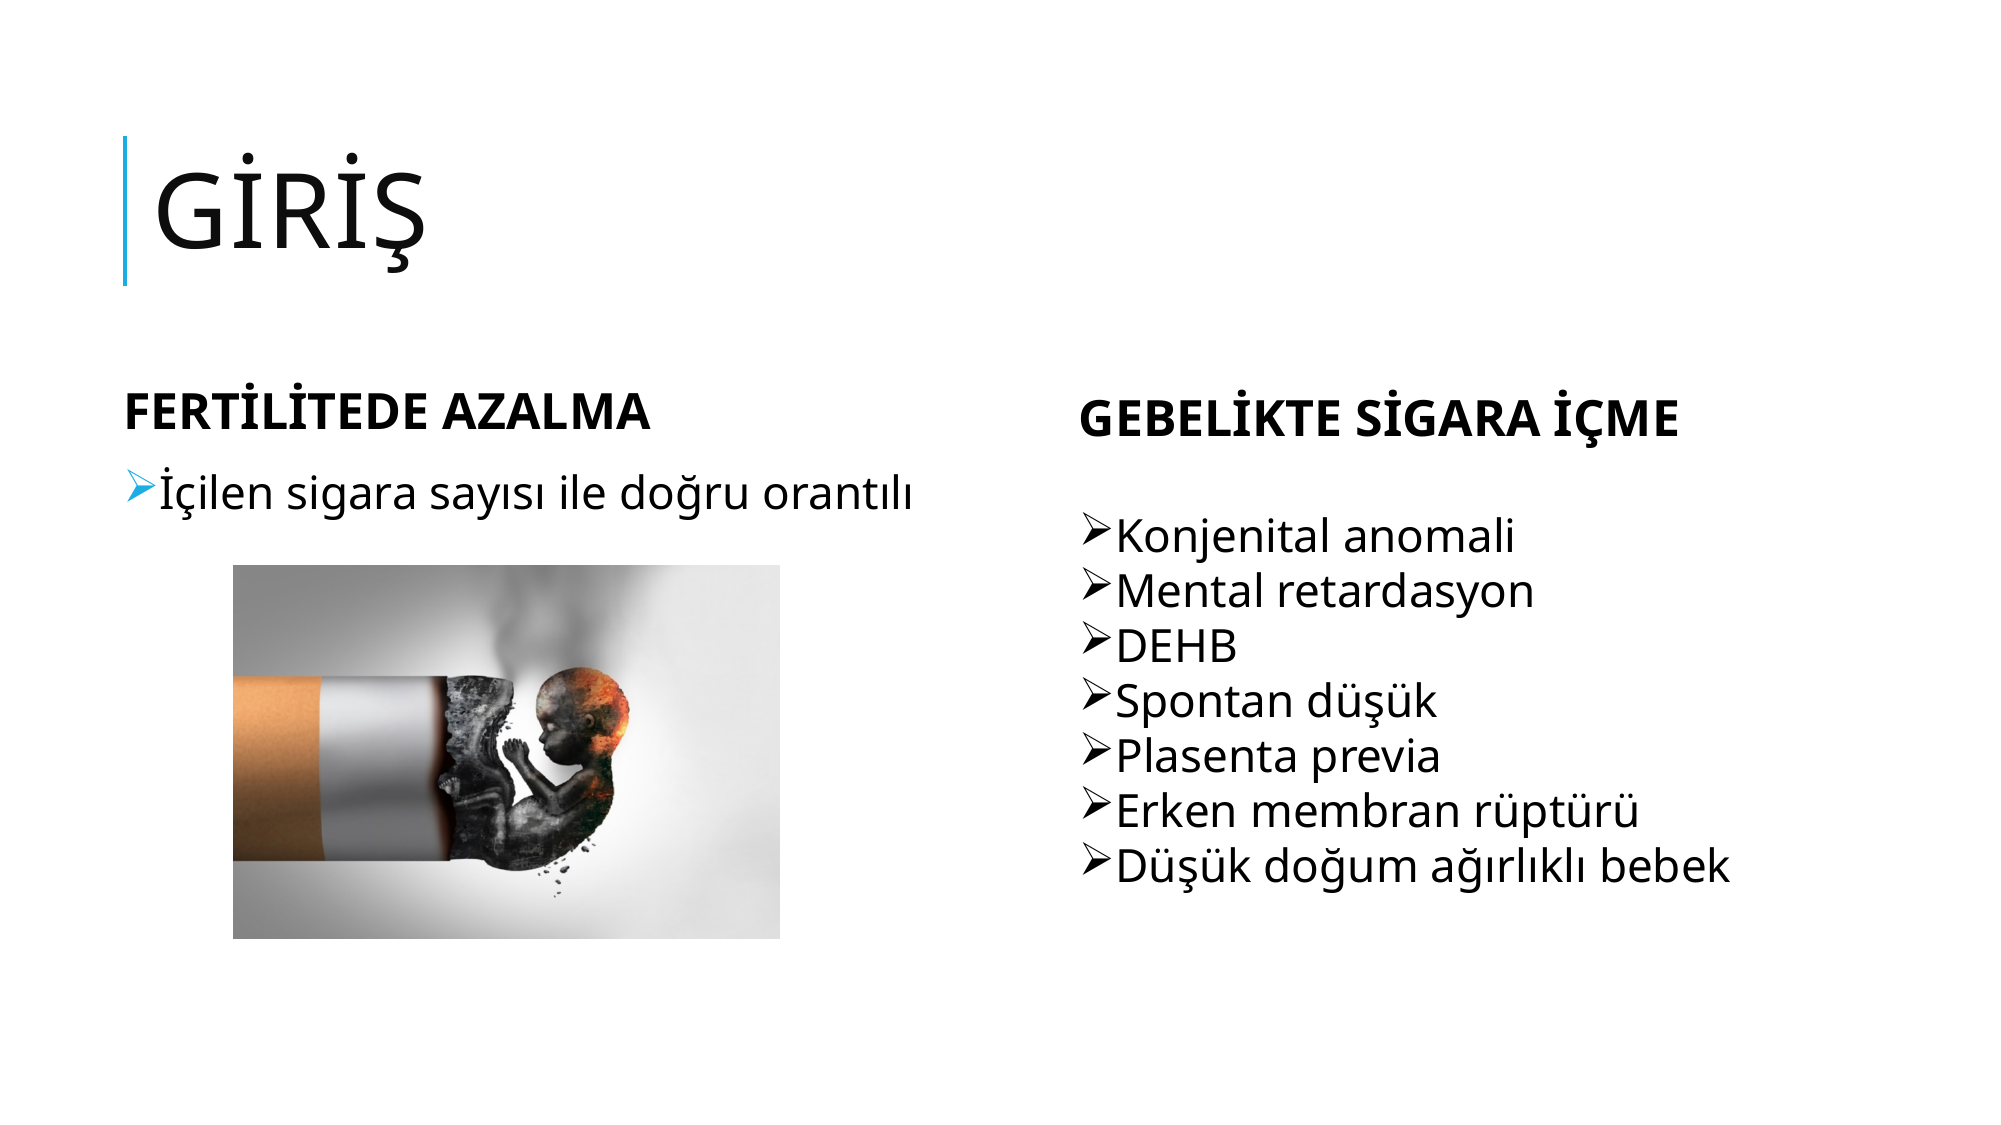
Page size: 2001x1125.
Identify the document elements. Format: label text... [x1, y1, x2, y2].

title Giriş [137, 109, 1863, 328]
list FERTİLİTEDE AZALMA İçilen sigara sayısı ile doğru orantılı [115, 379, 1064, 598]
picture [233, 564, 780, 939]
text_box GEBELİKTE SİGARA İÇME Konjenital anomali Mental retardasyon DEHB Spontan düşük Plasenta previa Erken membran rüptürü Düşük doğum ağırlıklı bebek [1064, 379, 2000, 944]
